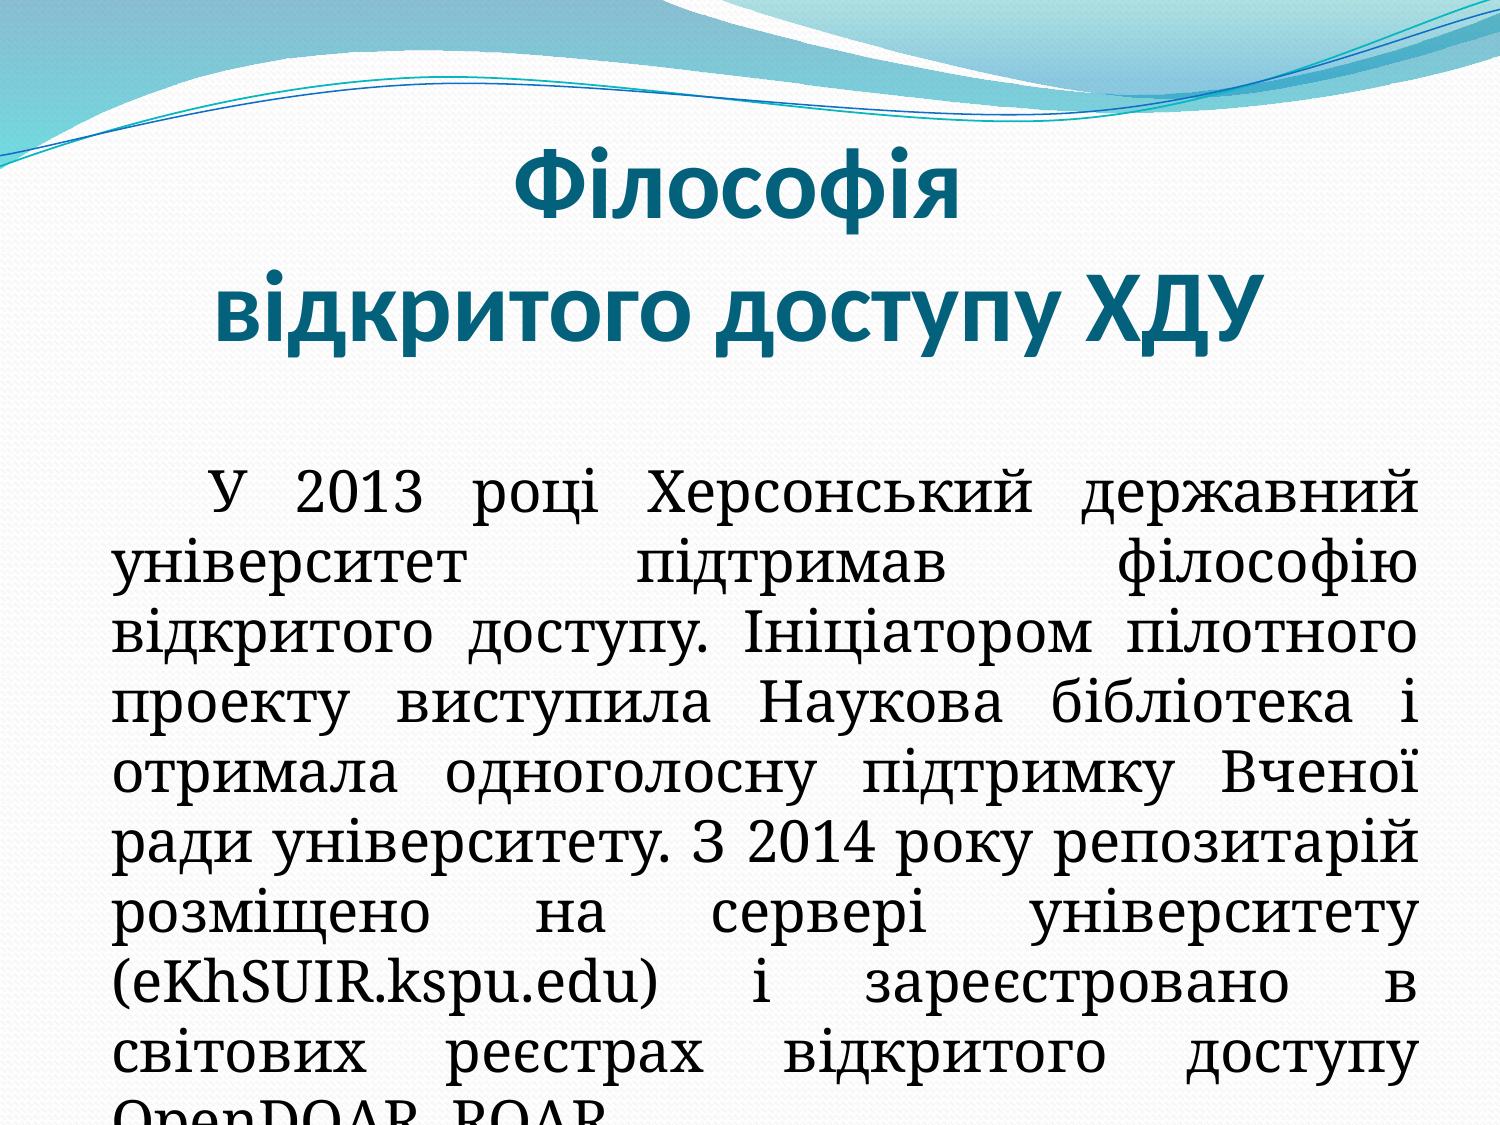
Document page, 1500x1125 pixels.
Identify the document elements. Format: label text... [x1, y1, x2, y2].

list У 2013 році Херсонський державний університет підтримав філософію відкритого доступу. Ініціатором пілотного проекту виступила Наукова бібліотека і отримала одноголосну підтримку Вченої ради університету. З 2014 року репозитарій розміщено на сервері університету (eKhSUIR.kspu.edu) і зареєстровано в світових реєстрах відкритого доступу OpenDOAR, ROAR. [51, 446, 1436, 1036]
title Філософія відкритого доступу ХДУ [74, 125, 1426, 362]
